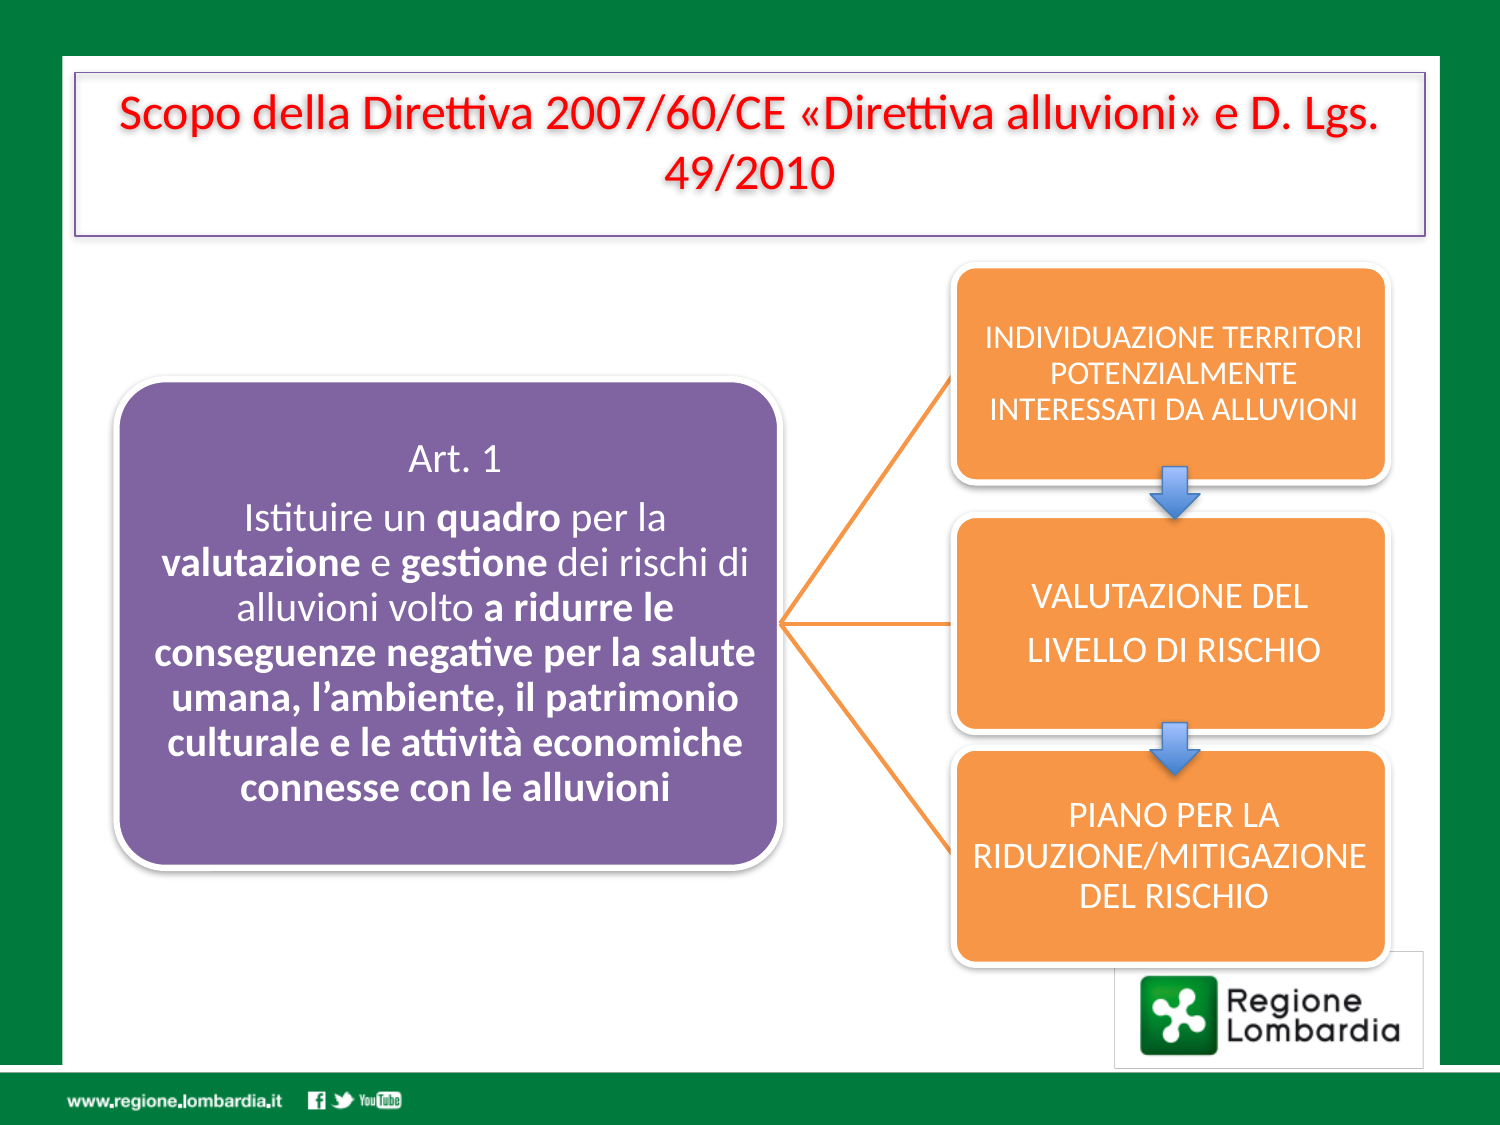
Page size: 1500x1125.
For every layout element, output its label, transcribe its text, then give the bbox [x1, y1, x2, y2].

title Scopo della Direttiva 2007/60/CE «Direttiva alluvioni» e D. Lgs. 49/2010 [74, 72, 1426, 237]
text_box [74, 264, 1430, 983]
